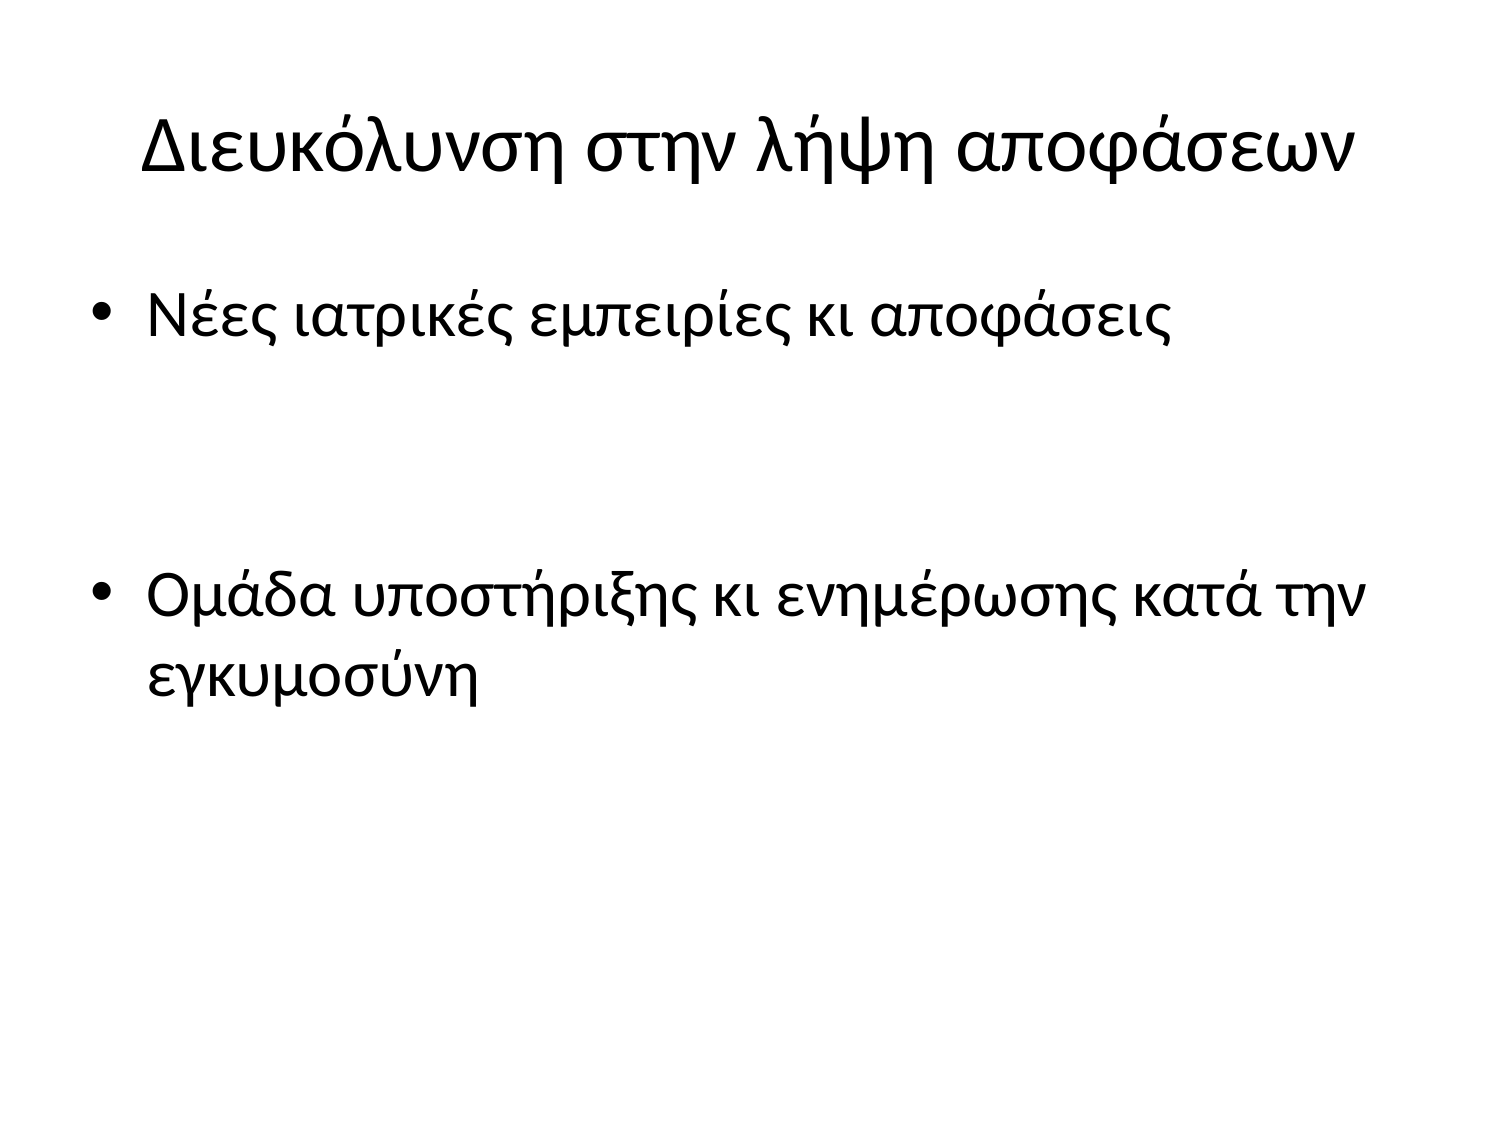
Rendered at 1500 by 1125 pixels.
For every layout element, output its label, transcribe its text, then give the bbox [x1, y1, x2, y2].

list Νέες ιατρικές εμπειρίες κι αποφάσεις Ομάδα υποστήριξης κι ενημέρωσης κατά την εγκυμοσύνη [75, 262, 1425, 1005]
title Διευκόλυνση στην λήψη αποφάσεων [75, 45, 1425, 233]
